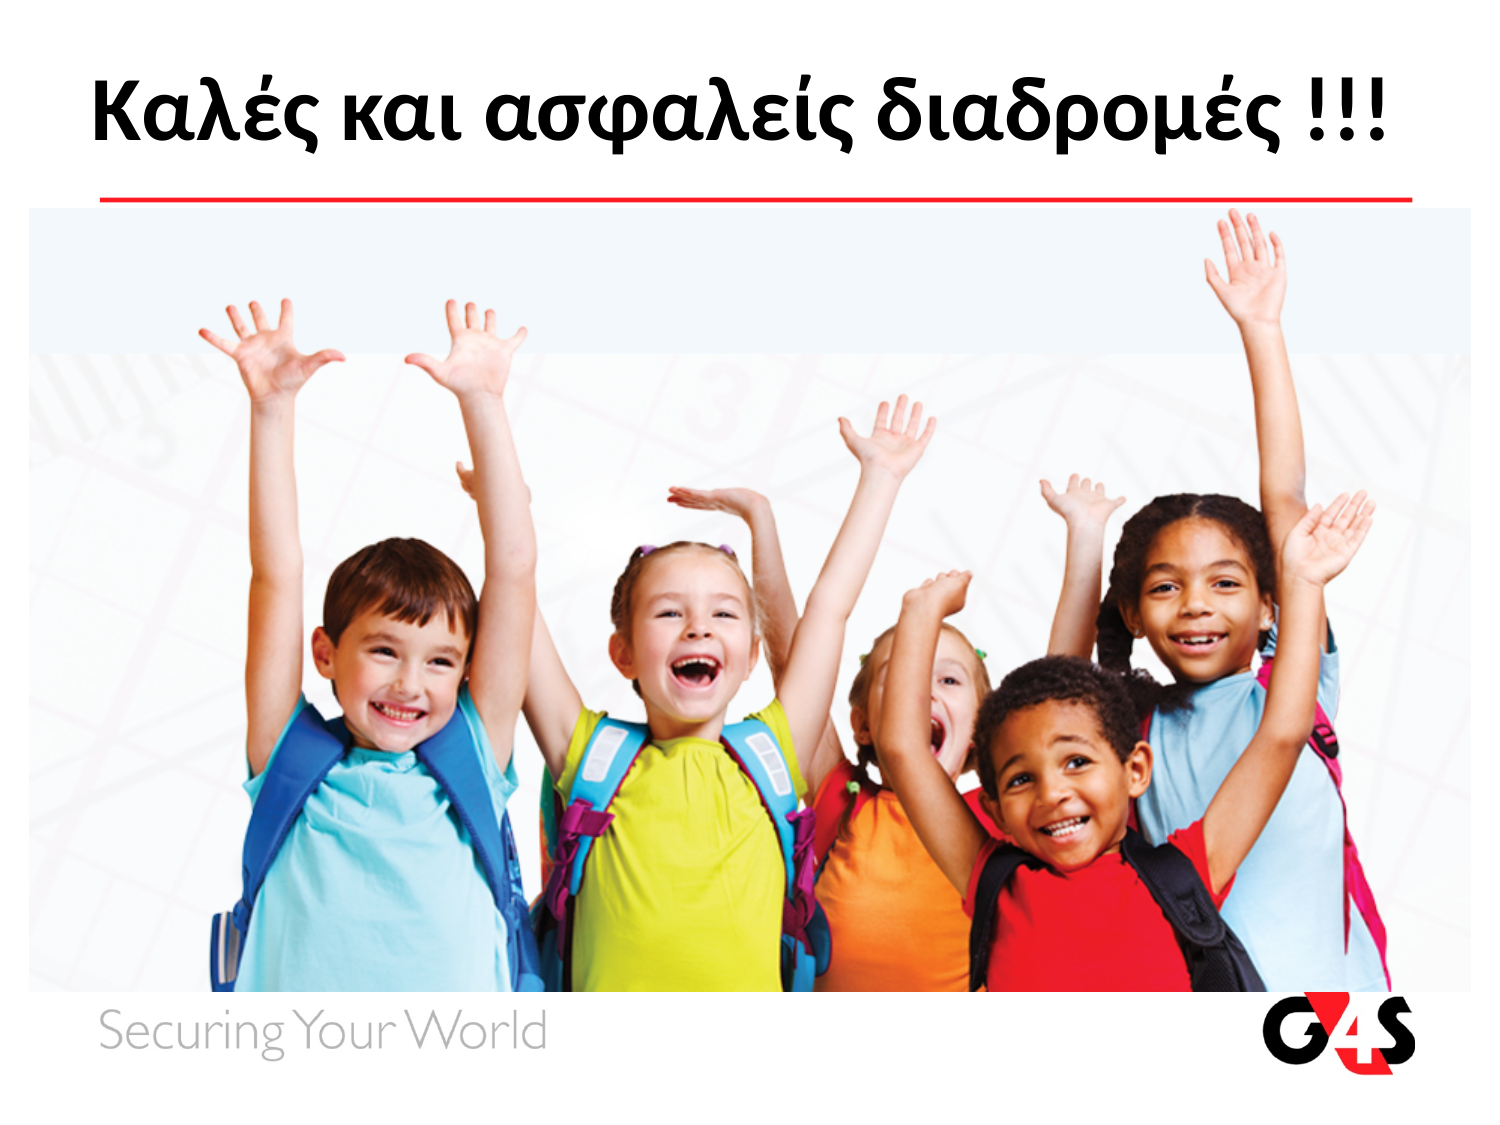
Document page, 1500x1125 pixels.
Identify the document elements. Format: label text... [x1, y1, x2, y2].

picture [0, 207, 1500, 1120]
title Καλές και ασφαλείς διαδρομές !!! [76, 21, 1476, 185]
